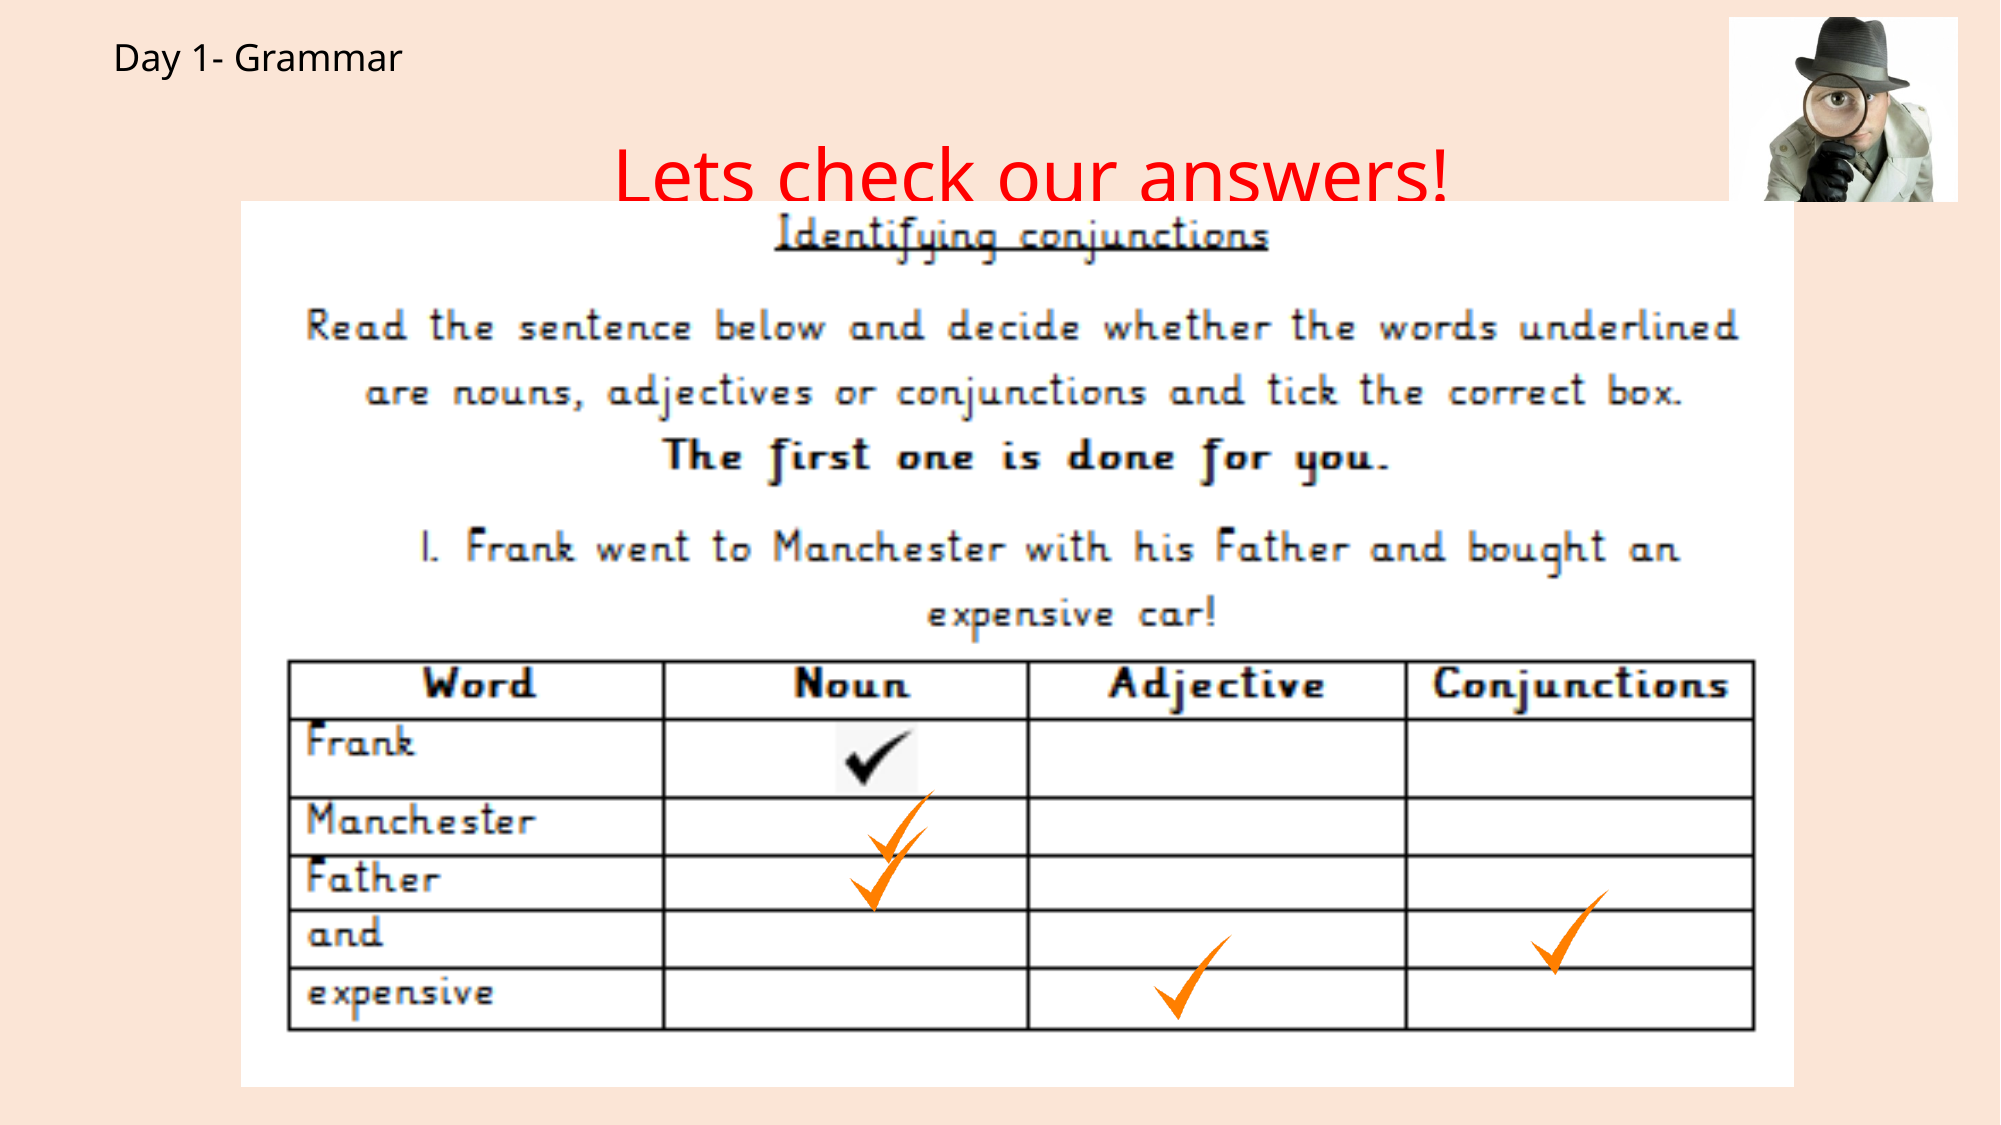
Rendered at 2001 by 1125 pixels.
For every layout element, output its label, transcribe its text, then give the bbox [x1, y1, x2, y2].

title Day 1- Grammar [0, 0, 713, 87]
picture [241, 17, 1958, 1087]
subtitle Lets check our answers! [63, 76, 2000, 1091]
